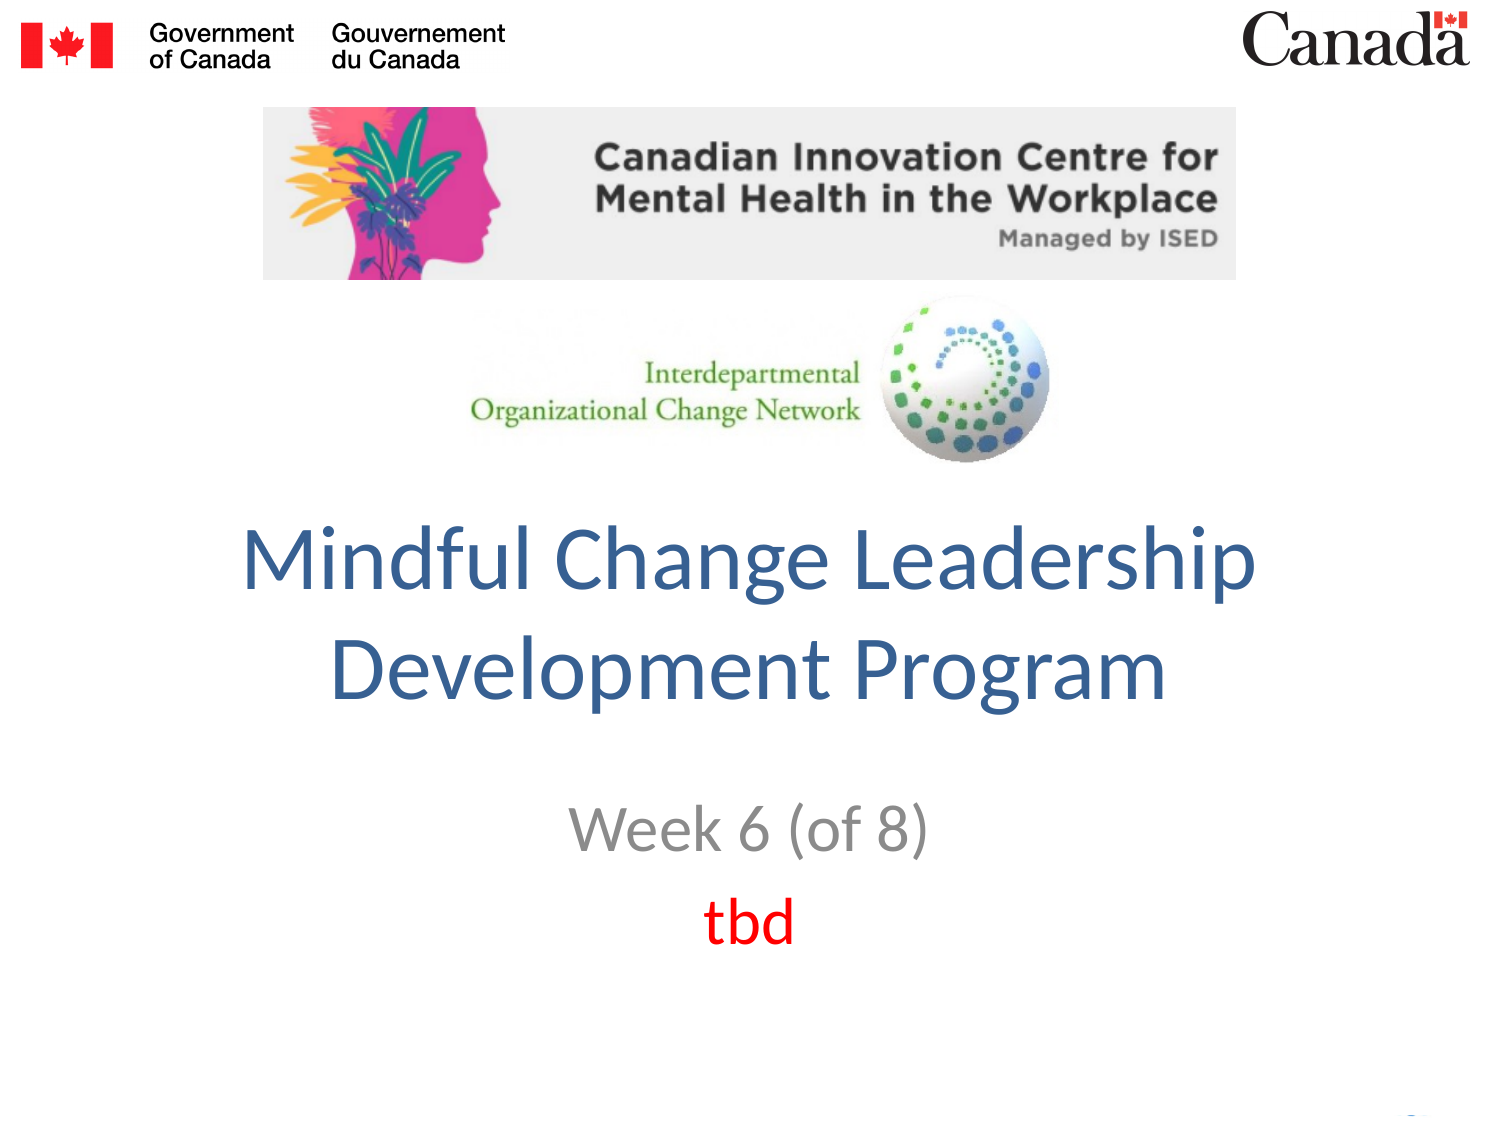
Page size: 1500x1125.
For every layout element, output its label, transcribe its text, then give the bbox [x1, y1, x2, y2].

picture [466, 291, 1059, 467]
picture [1243, 11, 1470, 66]
subtitle Week 6 (of 8) tbd [225, 777, 1275, 1002]
picture [263, 107, 1236, 280]
picture [18, 18, 510, 73]
title Mindful Change Leadership Development Program [112, 487, 1388, 729]
